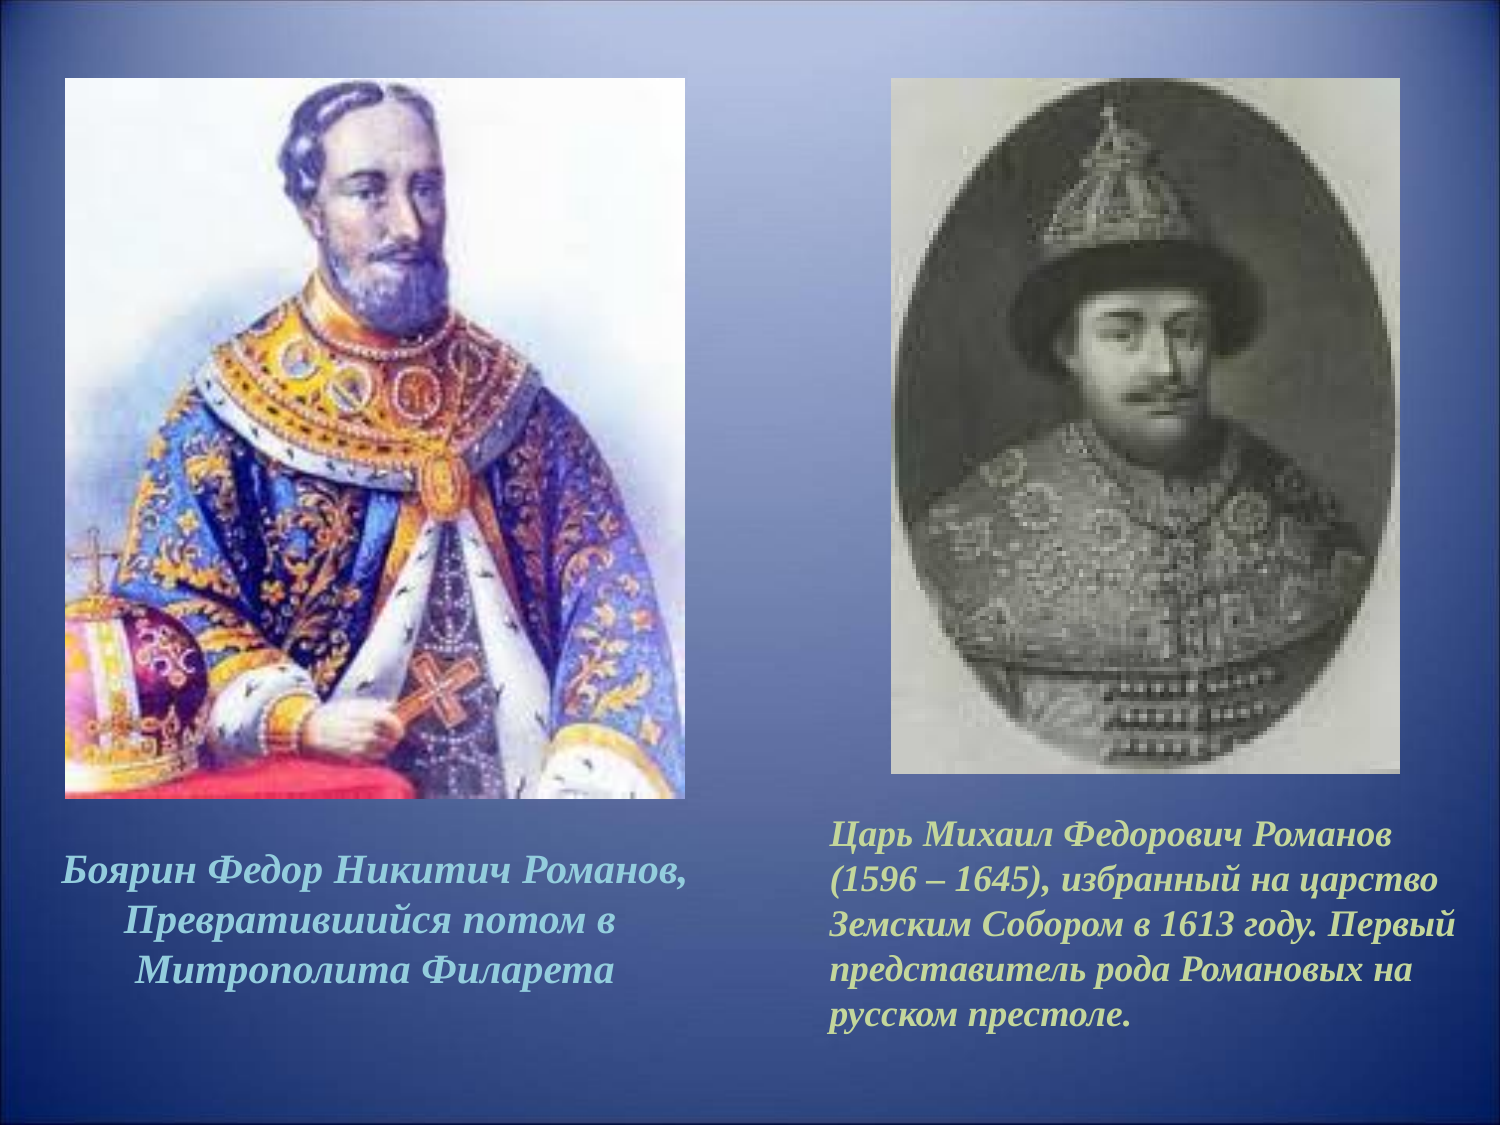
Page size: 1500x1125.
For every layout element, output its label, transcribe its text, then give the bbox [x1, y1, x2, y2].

text_box Боярин Федор Никитич Романов, Превратившийся потом в Митрополита Филарета [34, 834, 716, 999]
text_box Царь Михаил Федорович Романов (1596 – 1645), избранный на царство Земским Собором в 1613 году. Первый представитель рода Романовых на русском престоле. [814, 801, 1477, 1042]
picture [0, 0, 1500, 1125]
